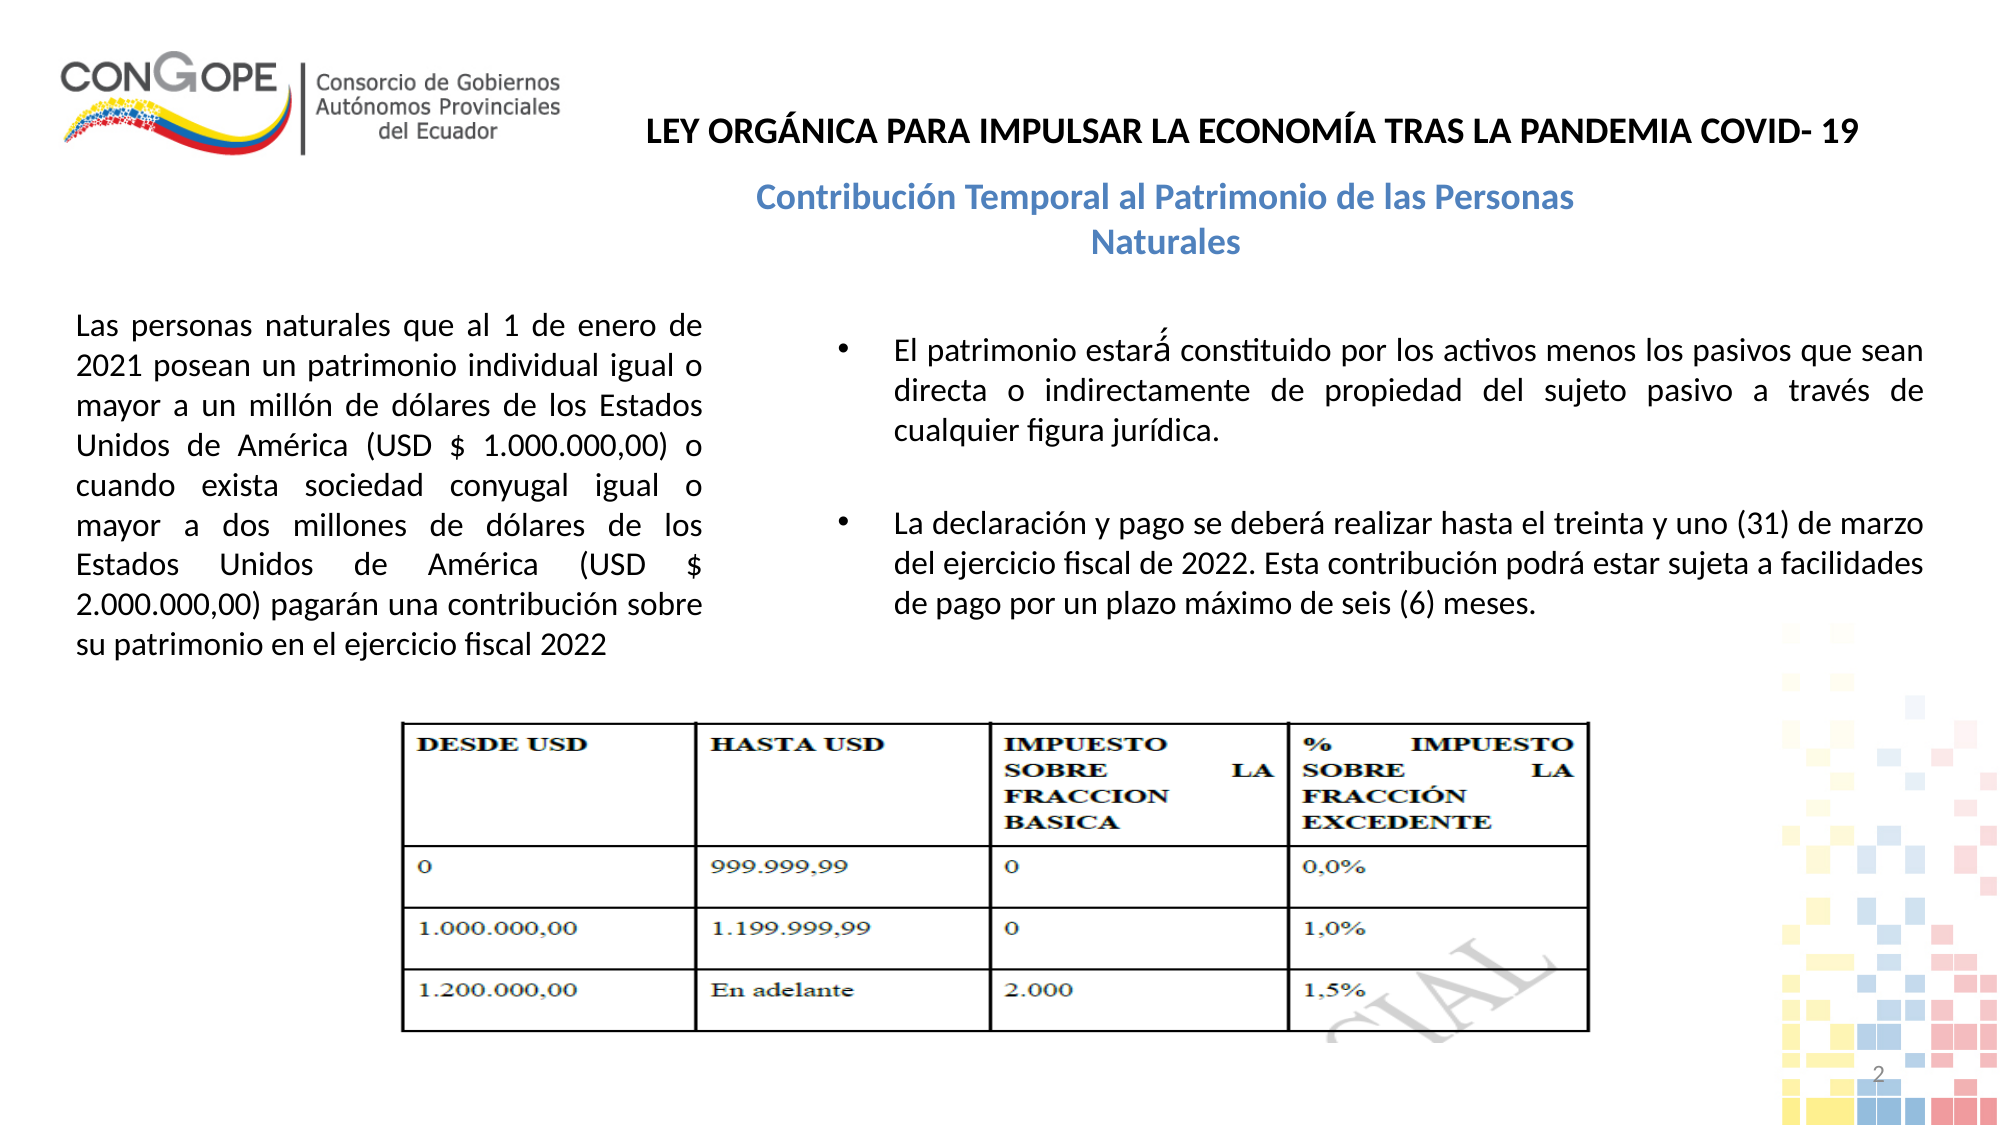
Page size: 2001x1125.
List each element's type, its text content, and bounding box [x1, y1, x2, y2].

title LEY ORGÁNICA PARA IMPULSAR LA ECONOMÍA TRAS LA PANDEMIA COVID- 19 [583, 60, 1923, 159]
list Las personas naturales que al 1 de enero de 2021 posean un patrimonio individual igual o mayor a un millón de dólares de los Estados Unidos de América (USD $ 1.000.000,00) o cuando exista sociedad conyugal igual o mayor a dos millones de dólares de los Estados Unidos de América (USD $ 2.000.000,00) pagarán una contribución sobre su patrimonio en el ejercicio fiscal 2022 [60, 295, 719, 741]
picture [0, 0, 2000, 1125]
text_box Contribución Temporal al Patrimonio de las Personas Naturales [665, 203, 1667, 277]
slide_number 2 [1433, 1042, 1900, 1103]
list El patrimonio estará́ constituido por los activos menos los pasivos que sean directa o indirectamente de propiedad del sujeto pasivo a través de cualquier figura jurídica. La declaración y pago se deberá realizar hasta el treinta y uno (31) de marzo del ejercicio fiscal de 2022. Esta contribución podrá estar sujeta a facilidades de pago por un plazo máximo de seis (6) meses. [822, 320, 1941, 648]
